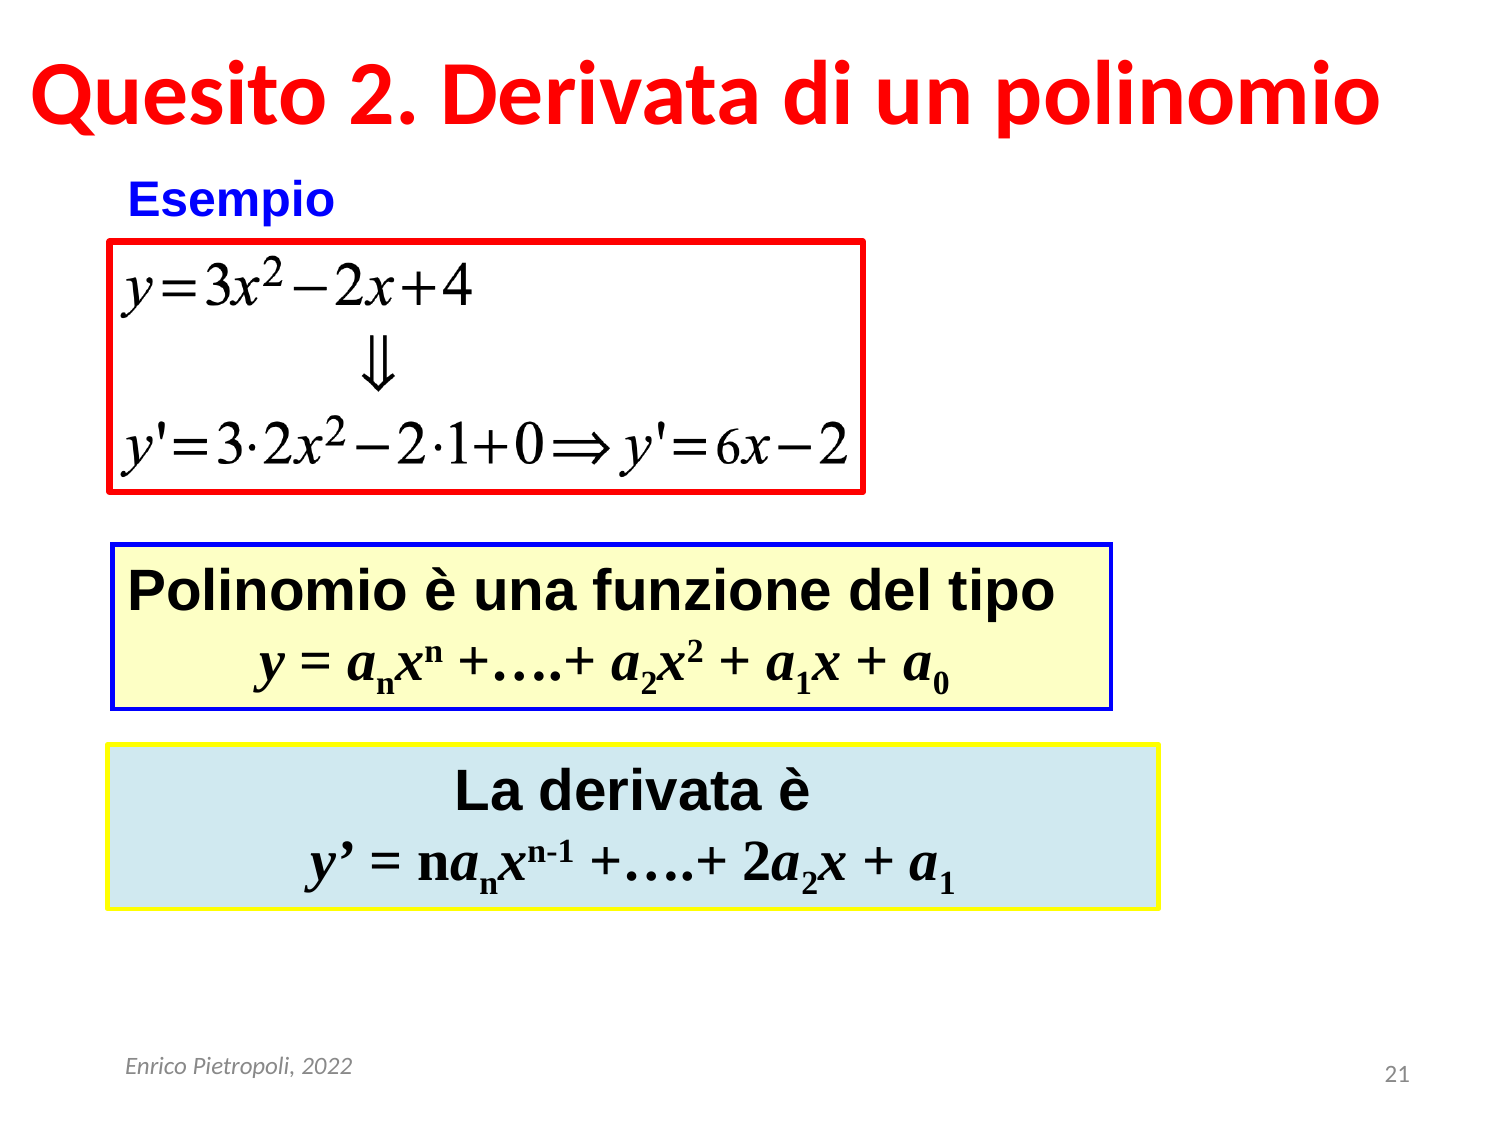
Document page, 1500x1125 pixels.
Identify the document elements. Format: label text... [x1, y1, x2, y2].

slide_number 21 [1074, 1042, 1425, 1103]
picture [112, 244, 861, 489]
text_box Esempio [112, 159, 396, 234]
title Quesito 2. Derivata di un polinomio [1, 24, 1413, 155]
text_box La derivata è y’ = nanxn-1 +….+ 2a2x + a1 [107, 744, 1159, 909]
footer Enrico Pietropoli, 2022 [1, 1034, 477, 1095]
text_box Polinomio è una funzione del tipo y = anxn +….+ a2x2 + a1x + a0 [112, 544, 1112, 709]
